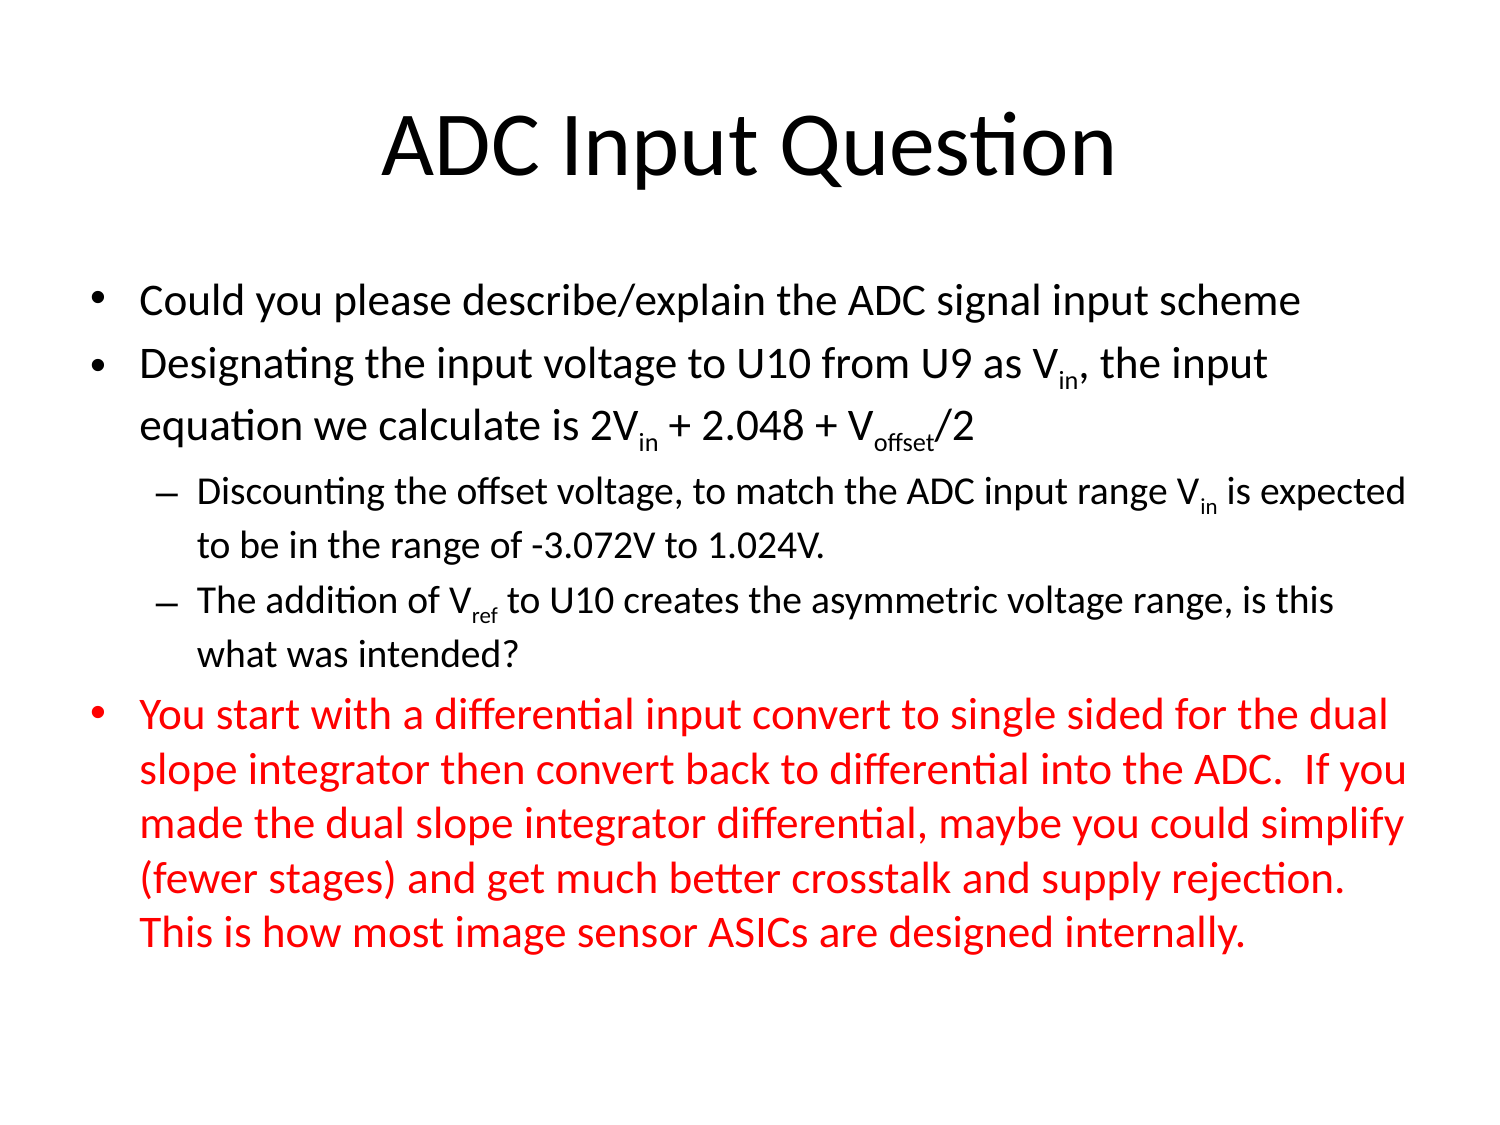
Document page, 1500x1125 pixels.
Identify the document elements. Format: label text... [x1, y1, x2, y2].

list Could you please describe/explain the ADC signal input scheme Designating the input voltage to U10 from U9 as Vin, the input equation we calculate is 2Vin + 2.048 + Voffset/2 Discounting the offset voltage, to match the ADC input range Vin is expected to be in the range of -3.072V to 1.024V. The addition of Vref to U10 creates the asymmetric voltage range, is this what was intended? You start with a differential input convert to single sided for the dual slope integrator then convert back to differential into the ADC. If you made the dual slope integrator differential, maybe you could simplify (fewer stages) and get much better crosstalk and supply rejection. This is how most image sensor ASICs are designed internally. [75, 262, 1425, 1005]
title ADC Input Question [75, 45, 1425, 233]
